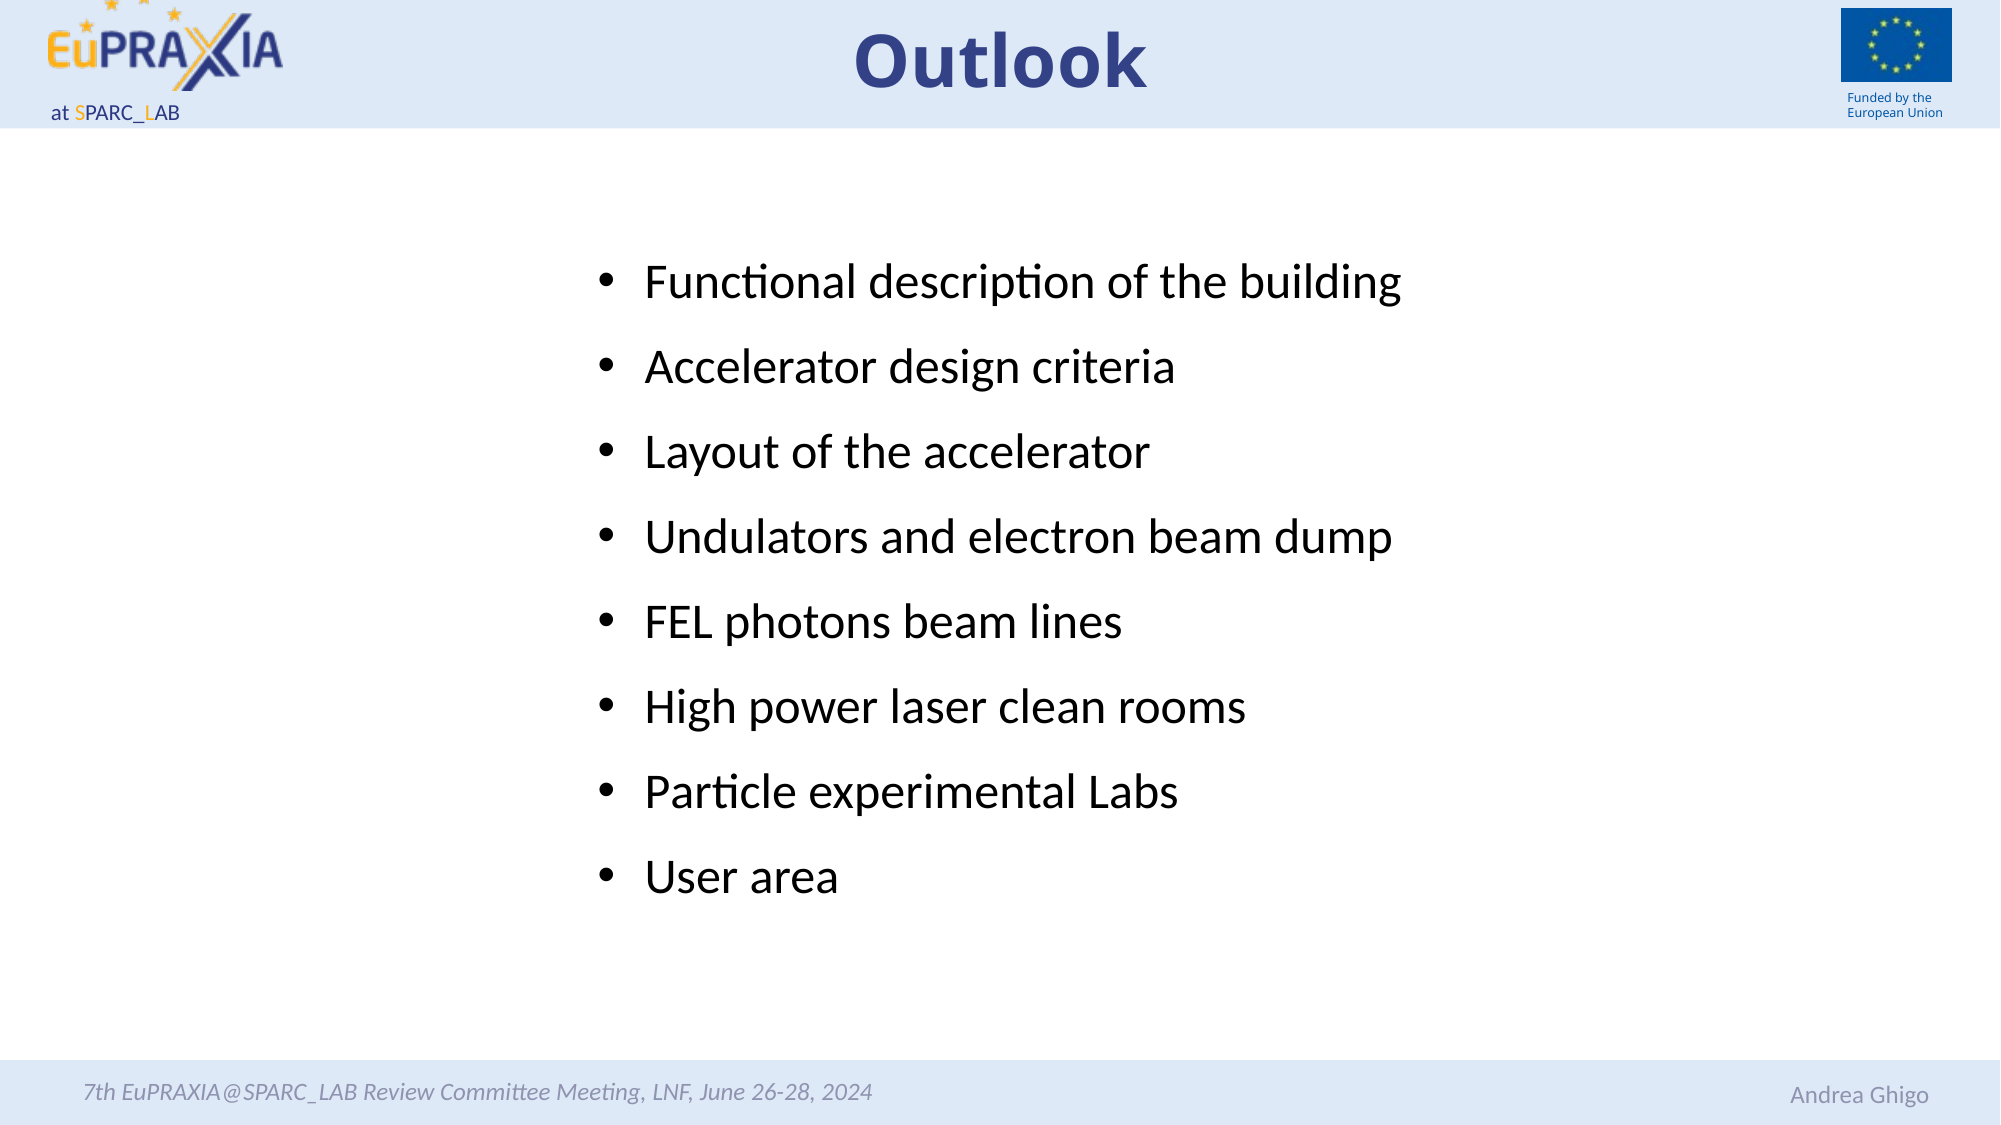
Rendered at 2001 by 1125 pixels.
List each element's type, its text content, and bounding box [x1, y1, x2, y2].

title Outlook [346, 0, 1653, 173]
text_box Functional description of the building Accelerator design criteria Layout of the accelerator Undulators and electron beam dump FEL photons beam lines High power laser clean rooms Particle experimental Labs User area [582, 241, 1417, 912]
picture [48, 0, 283, 91]
picture [1841, 8, 1952, 82]
slide_number Andrea Ghigo [1494, 1063, 1945, 1123]
footer 7th EuPRAXIA@SPARC_LAB Review Committee Meeting, LNF, June 26-28, 2024 [67, 1060, 918, 1120]
